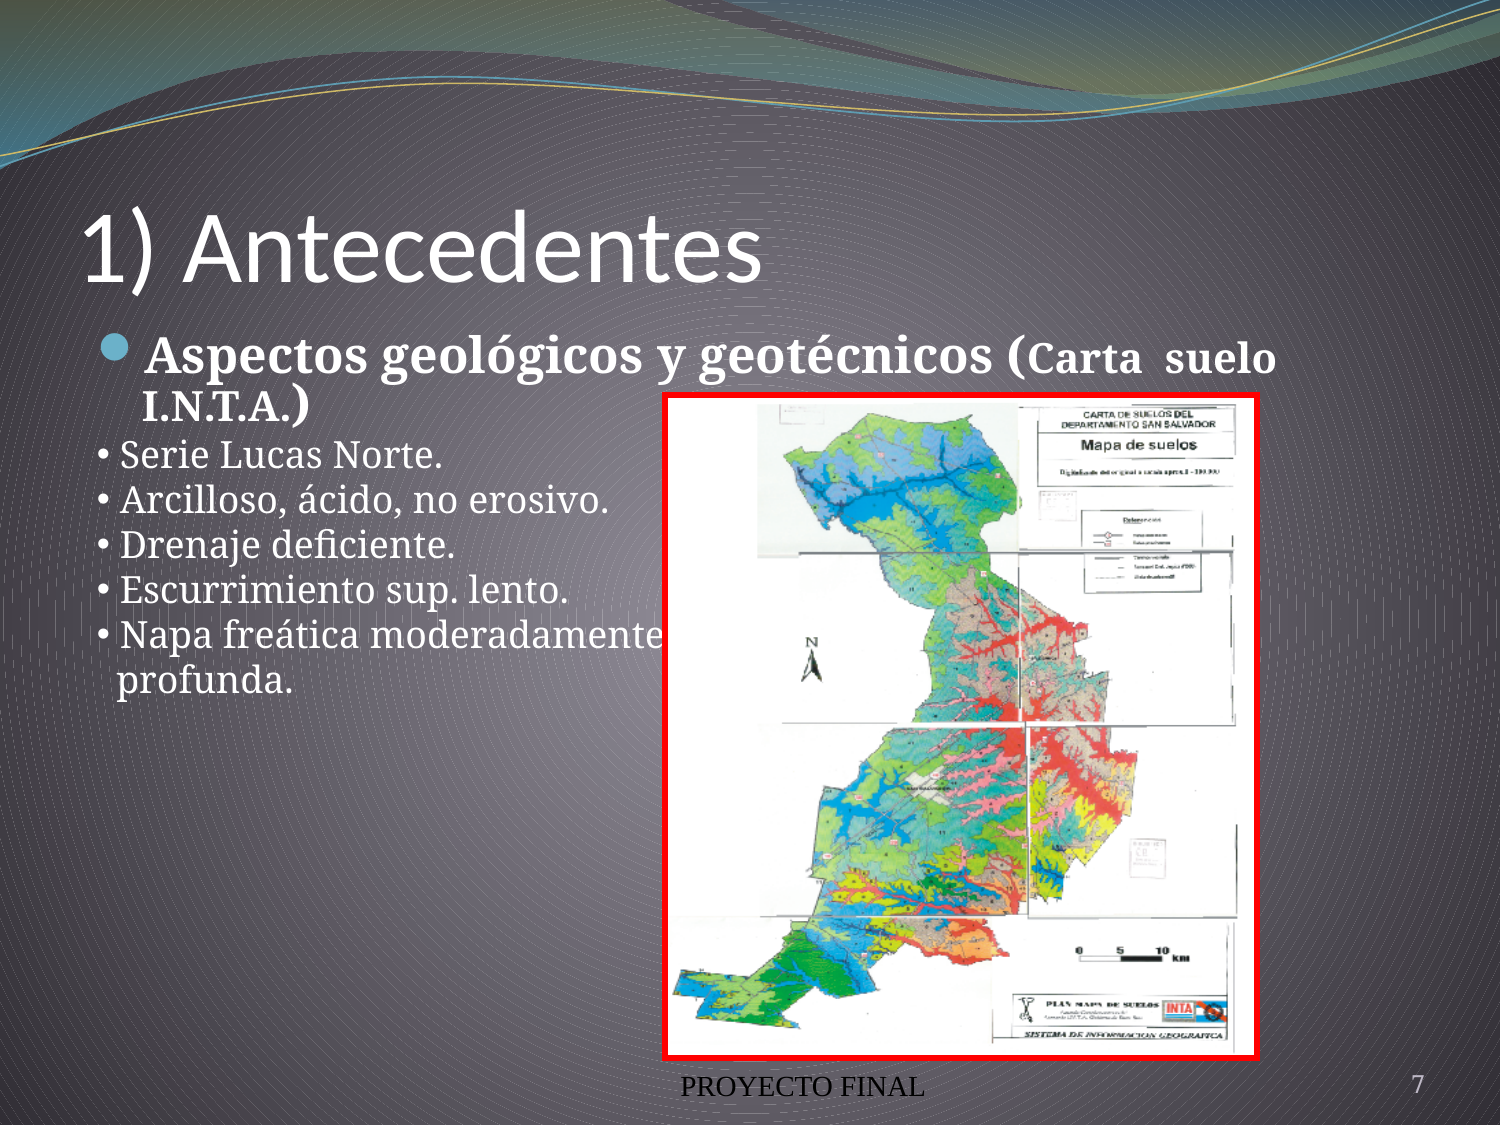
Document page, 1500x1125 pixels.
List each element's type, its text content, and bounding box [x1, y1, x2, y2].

picture [667, 398, 1255, 1055]
list [75, 317, 1425, 1038]
text_box Aspectos geológicos y geotécnicos (Carta suelo I.N.T.A.) Serie Lucas Norte. Arcilloso, ácido, no erosivo. Drenaje deficiente. Escurrimiento sup. lento. Napa freática moderadamente profunda. [82, 328, 1454, 889]
footer PROYECTO FINAL [437, 1042, 988, 1103]
title 1) Antecedentes [75, 115, 1425, 303]
table_cell 14.584 [662, 1061, 988, 1069]
slide_number 7 [1299, 1042, 1425, 1103]
